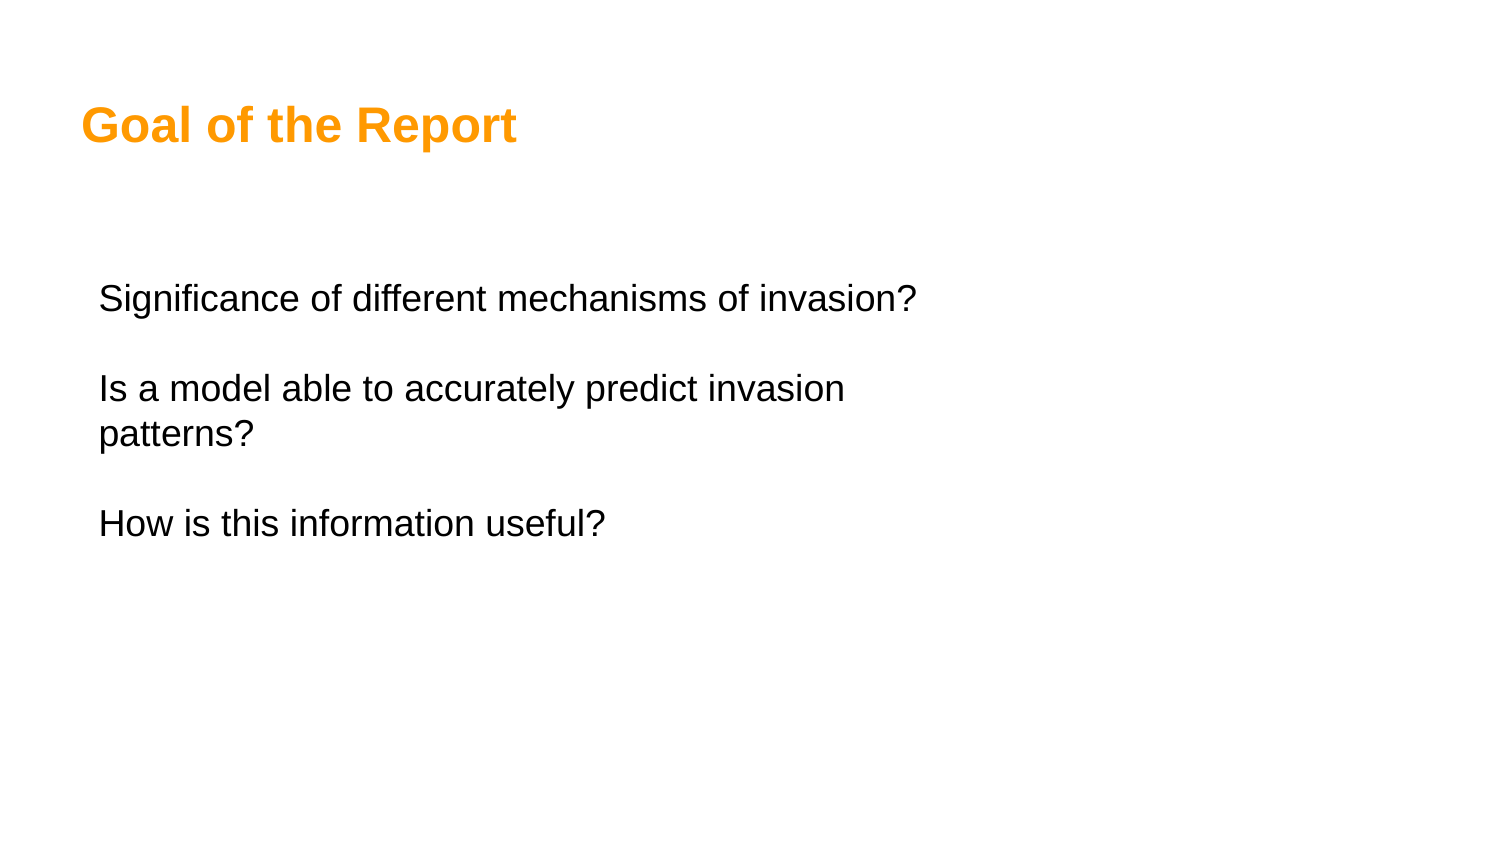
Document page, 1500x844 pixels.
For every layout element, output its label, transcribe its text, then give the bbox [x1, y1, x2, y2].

text_box Significance of different mechanisms of invasion? Is a model able to accurately predict invasion patterns? How is this information useful? [83, 259, 1011, 368]
text_box Goal of the Report [65, 77, 993, 186]
